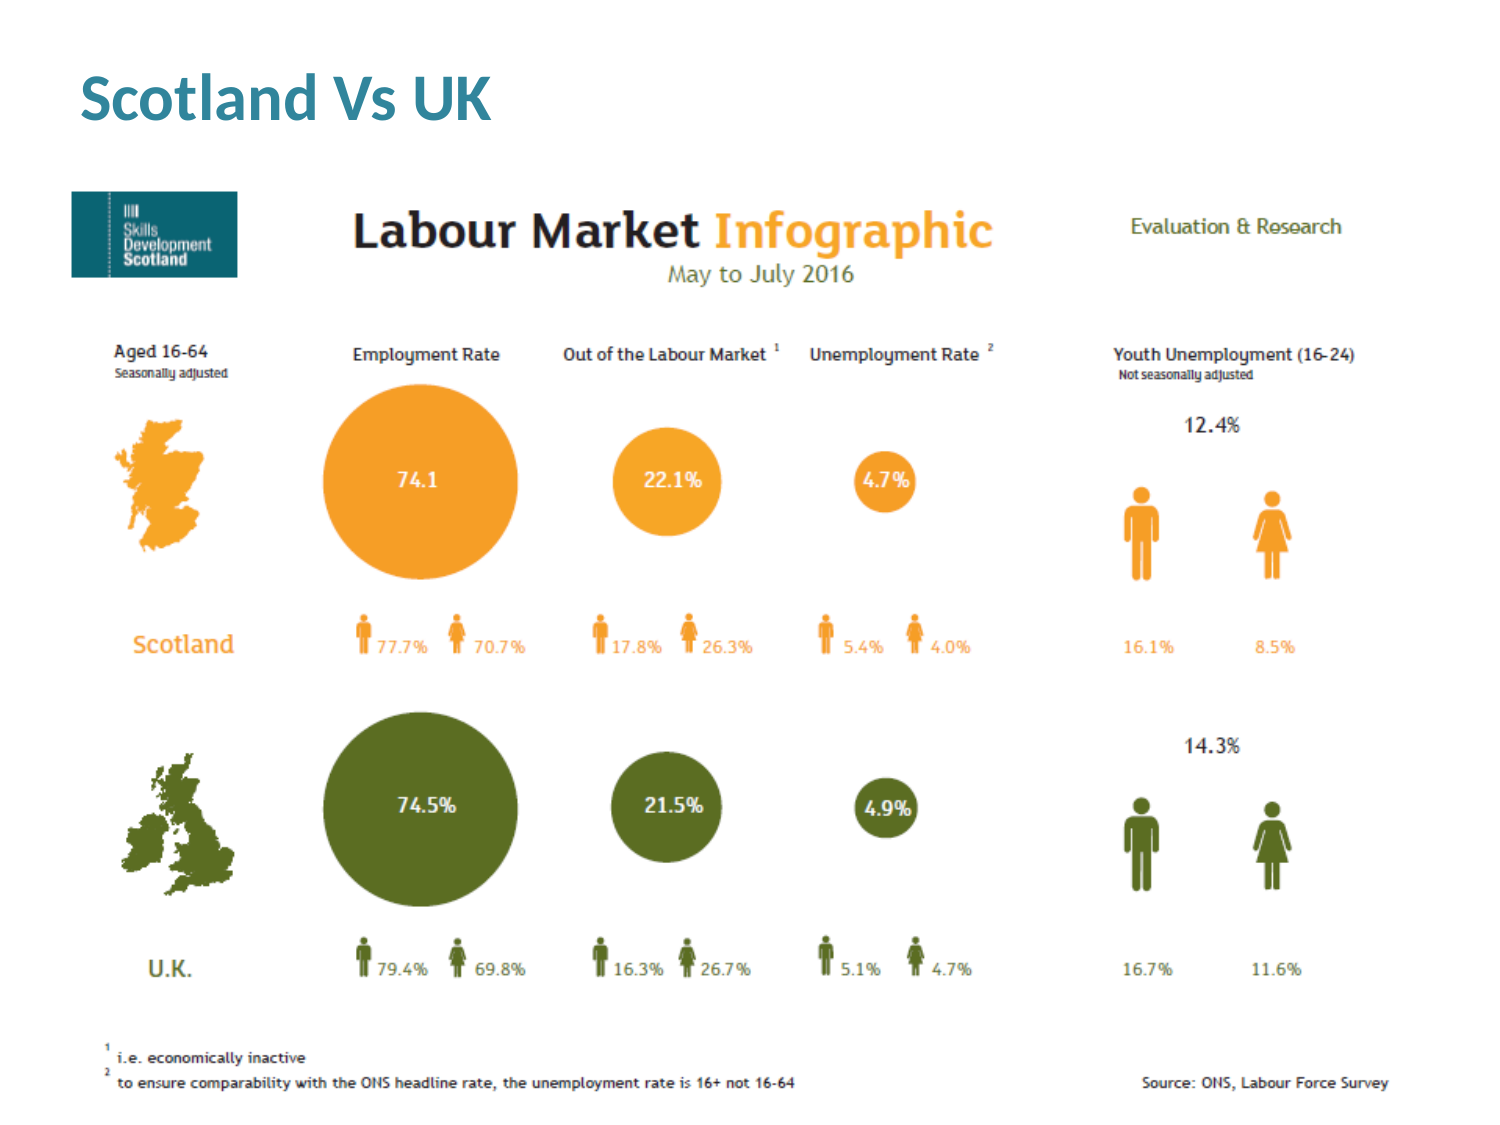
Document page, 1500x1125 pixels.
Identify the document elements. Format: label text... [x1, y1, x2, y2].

title Scotland Vs UK [64, 0, 1415, 188]
picture [64, 184, 1408, 1093]
